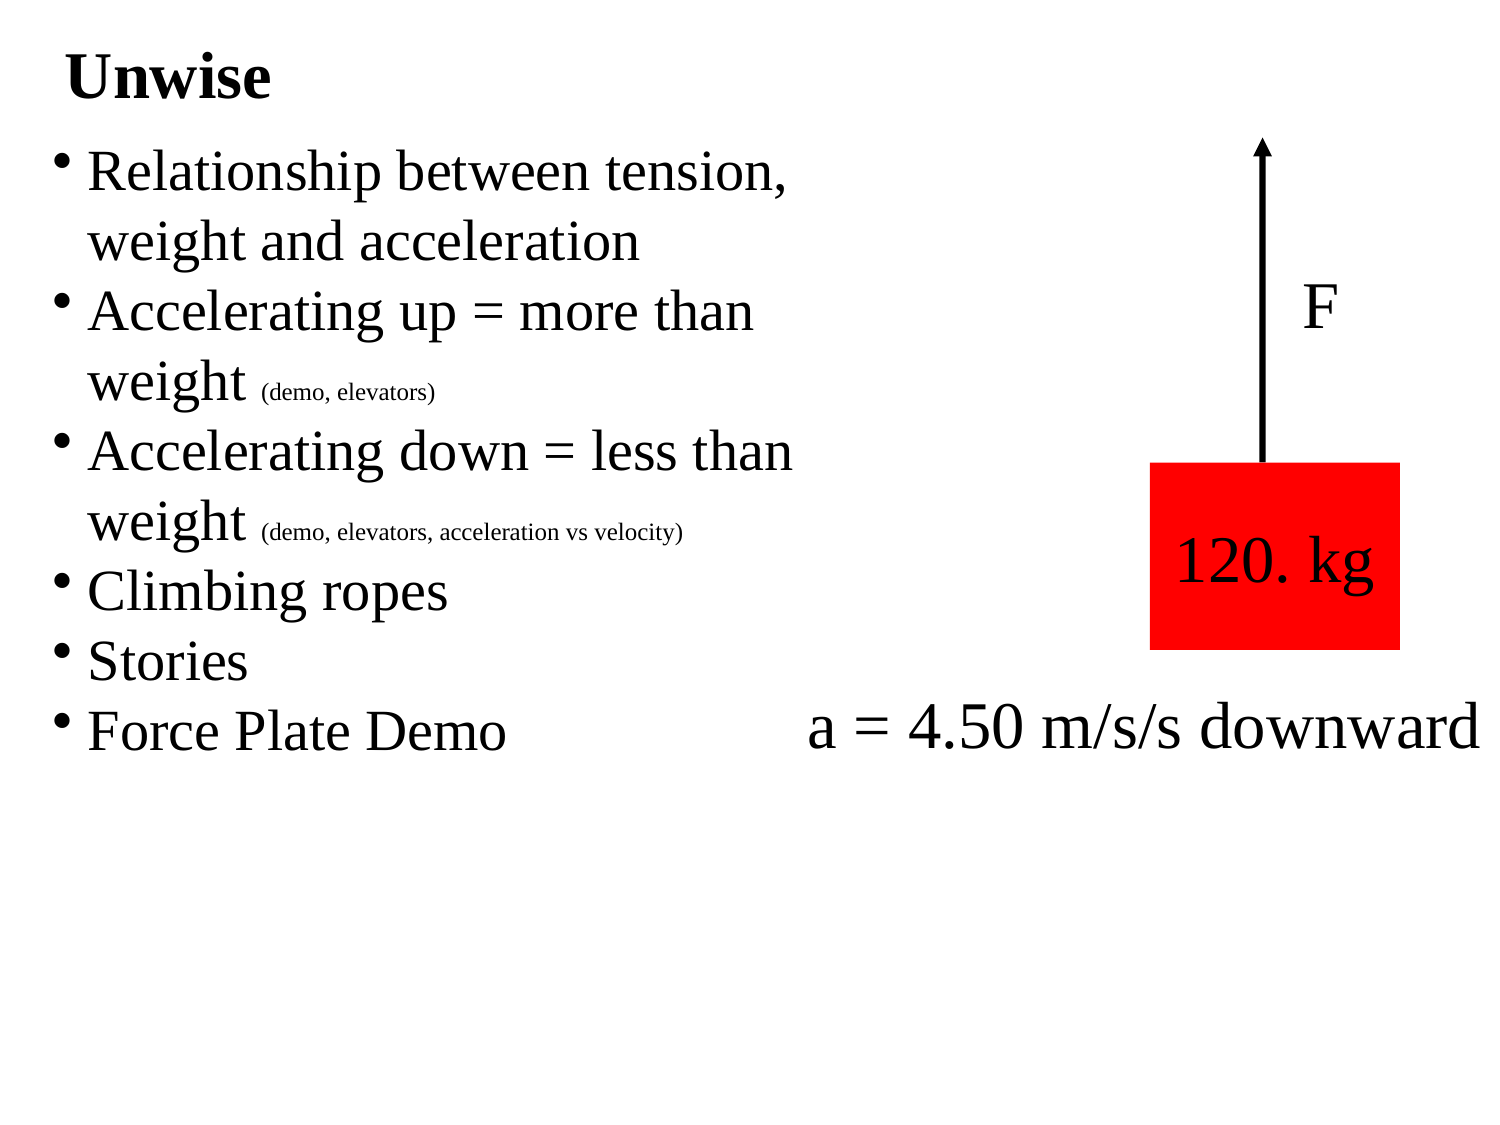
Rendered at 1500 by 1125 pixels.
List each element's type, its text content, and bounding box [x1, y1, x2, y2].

text_box F [1287, 254, 1355, 350]
text_box Relationship between tension, weight and acceleration Accelerating up = more than weight (demo, elevators) Accelerating down = less than weight (demo, elevators, acceleration vs velocity) Climbing ropes Stories Force Plate Demo [37, 125, 916, 770]
text_box Unwise [49, 24, 1413, 120]
text_box 120. kg [1149, 462, 1400, 650]
text_box a = 4.50 m/s/s downward [916, 674, 1498, 770]
text_box [1256, 137, 1269, 462]
